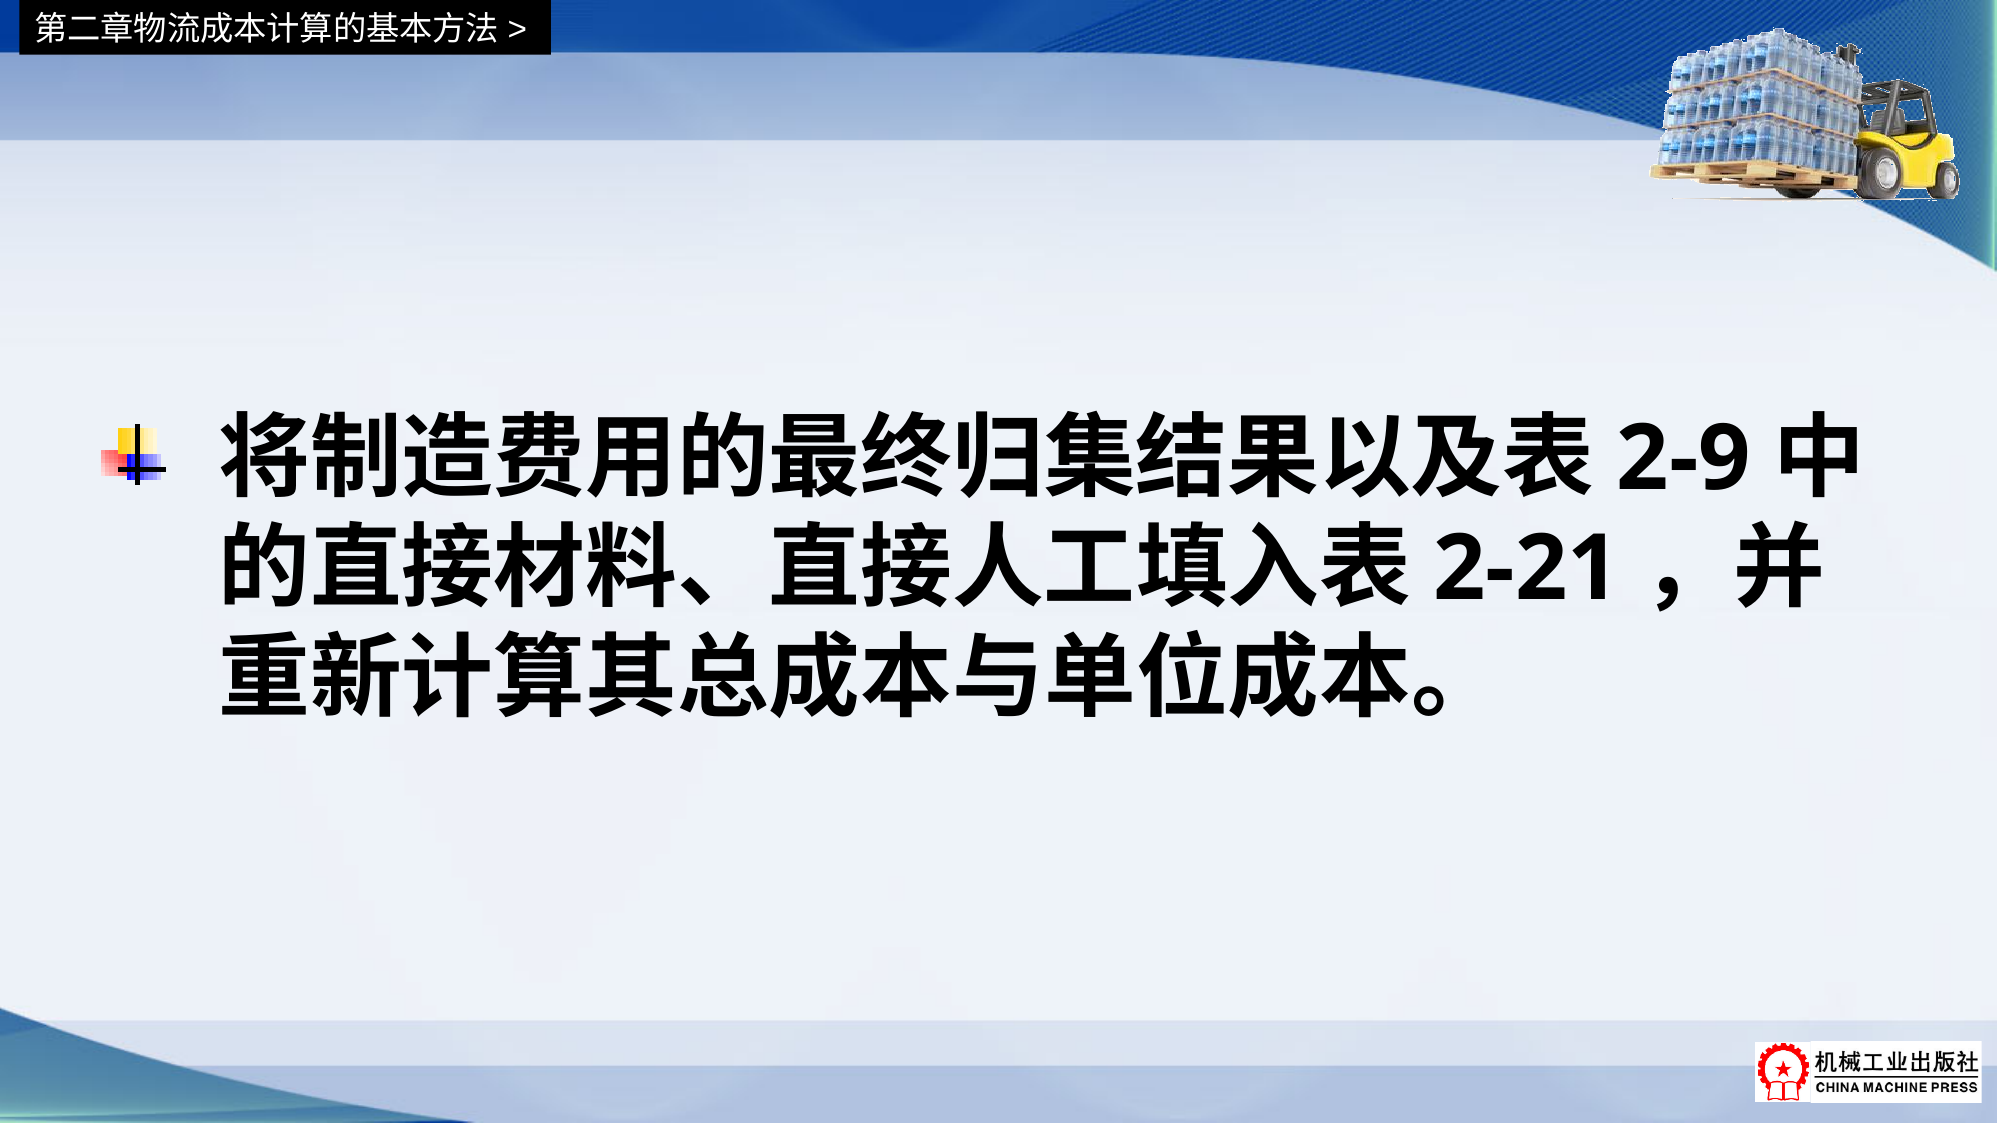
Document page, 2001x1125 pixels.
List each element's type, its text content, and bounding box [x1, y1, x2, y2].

picture [1755, 1041, 1982, 1103]
text_box 第二章物流成本计算的基本方法> [19, 0, 551, 55]
title 将制造费用的最终归集结果以及表2-9中的直接材料、直接人工填入表2-21，并重新计算其总成本与单位成本。 [86, 231, 1887, 894]
picture [101, 420, 166, 485]
